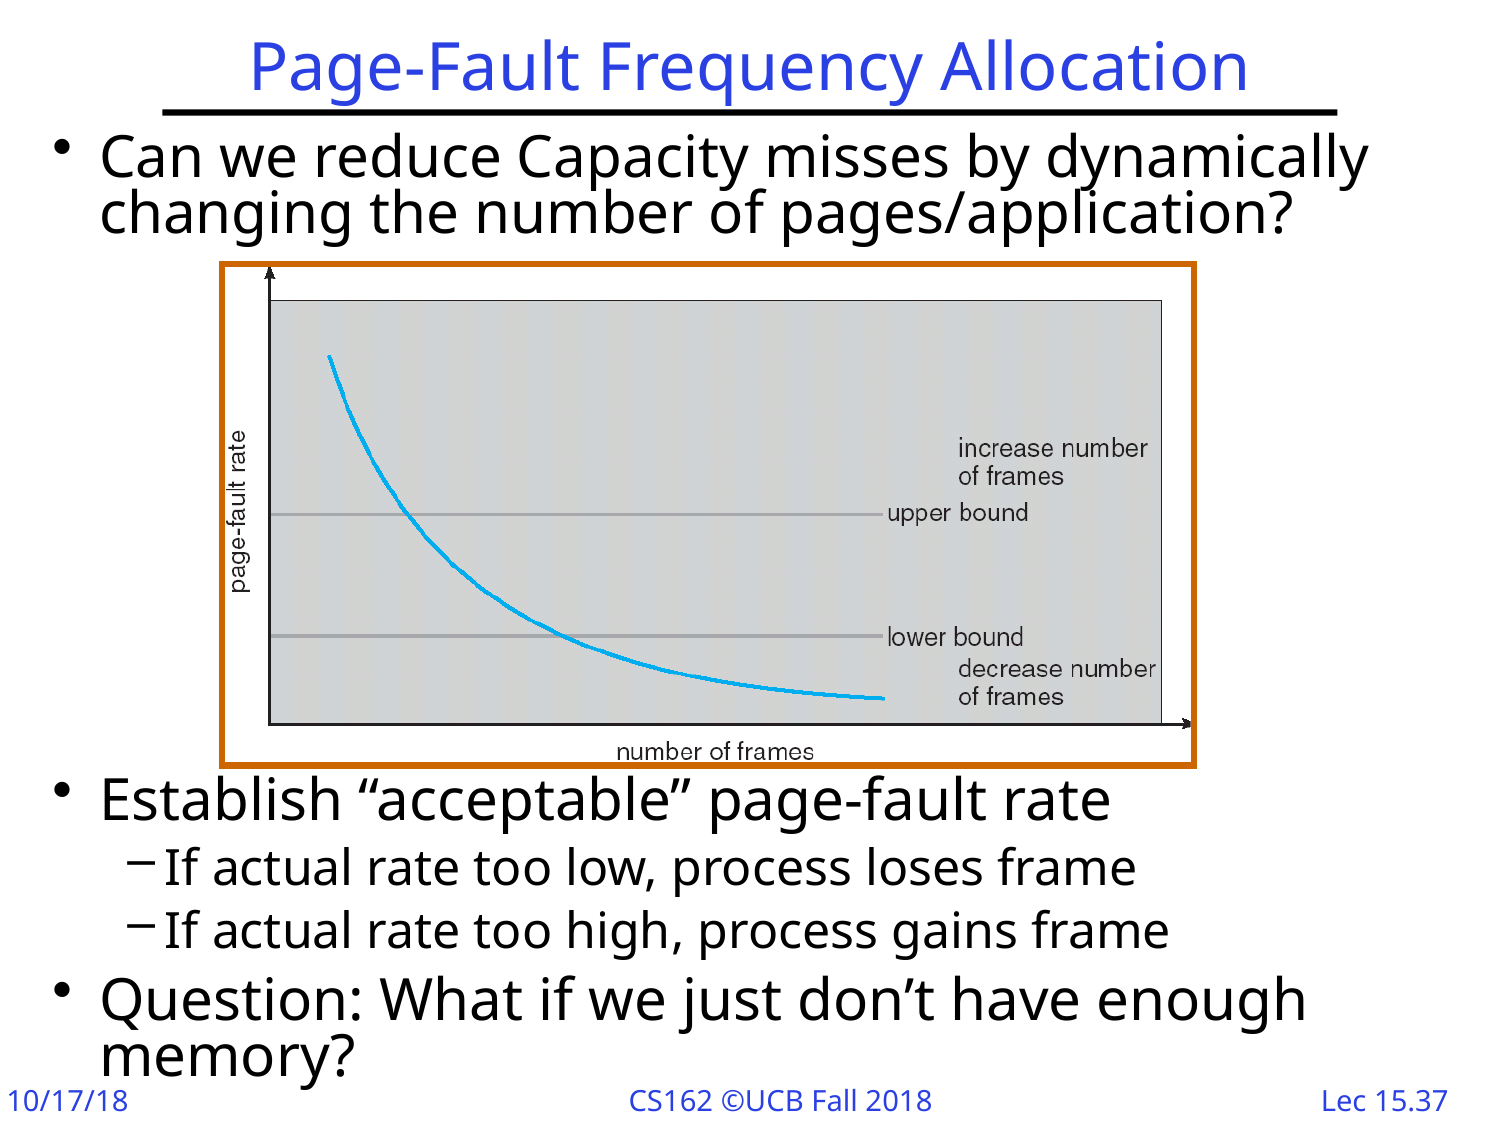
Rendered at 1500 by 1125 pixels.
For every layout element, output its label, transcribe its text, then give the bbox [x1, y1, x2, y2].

list Can we reduce Capacity misses by dynamically changing the number of pages/application? Establish “acceptable” page-fault rate If actual rate too low, process loses frame If actual rate too high, process gains frame Question: What if we just don’t have enough memory? [37, 125, 1450, 1050]
picture [224, 267, 1191, 763]
title Page-Fault Frequency Allocation [162, 24, 1338, 113]
